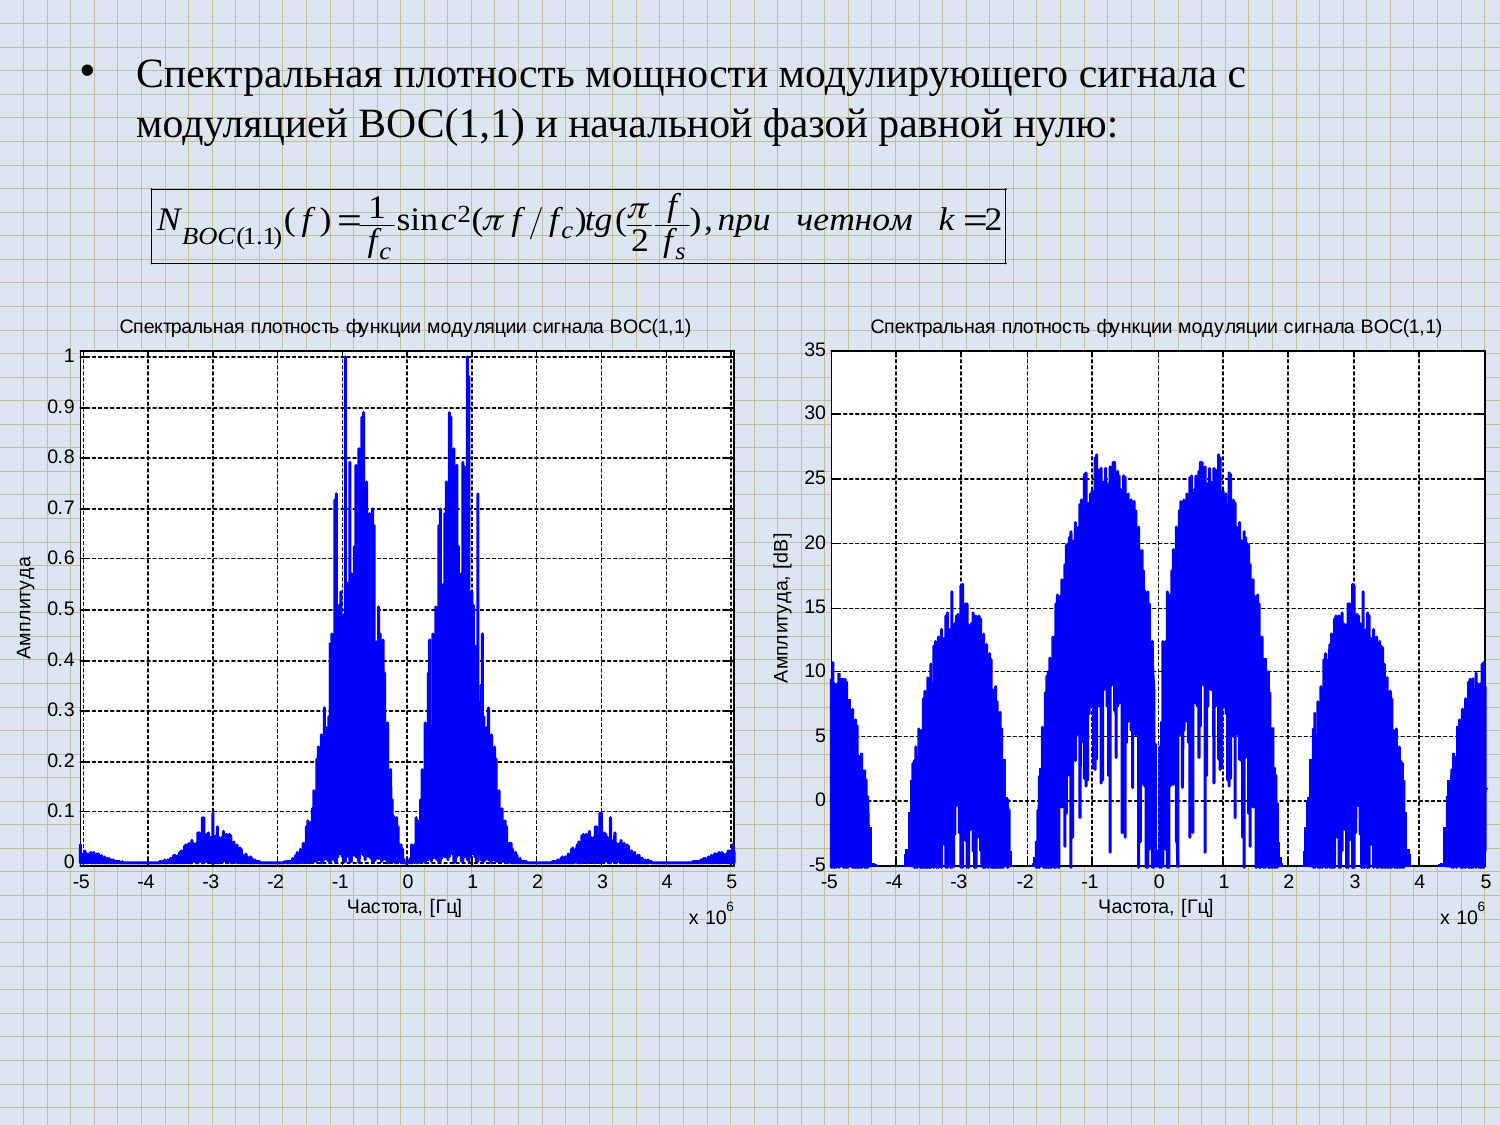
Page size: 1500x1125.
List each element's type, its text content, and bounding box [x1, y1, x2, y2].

list Спектральная плотность мощности модулирующего сигнала с модуляцией ВОС(1,1) и начальной фазой равной нулю: [64, 37, 1415, 197]
picture [0, 302, 1500, 936]
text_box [147, 184, 1011, 268]
